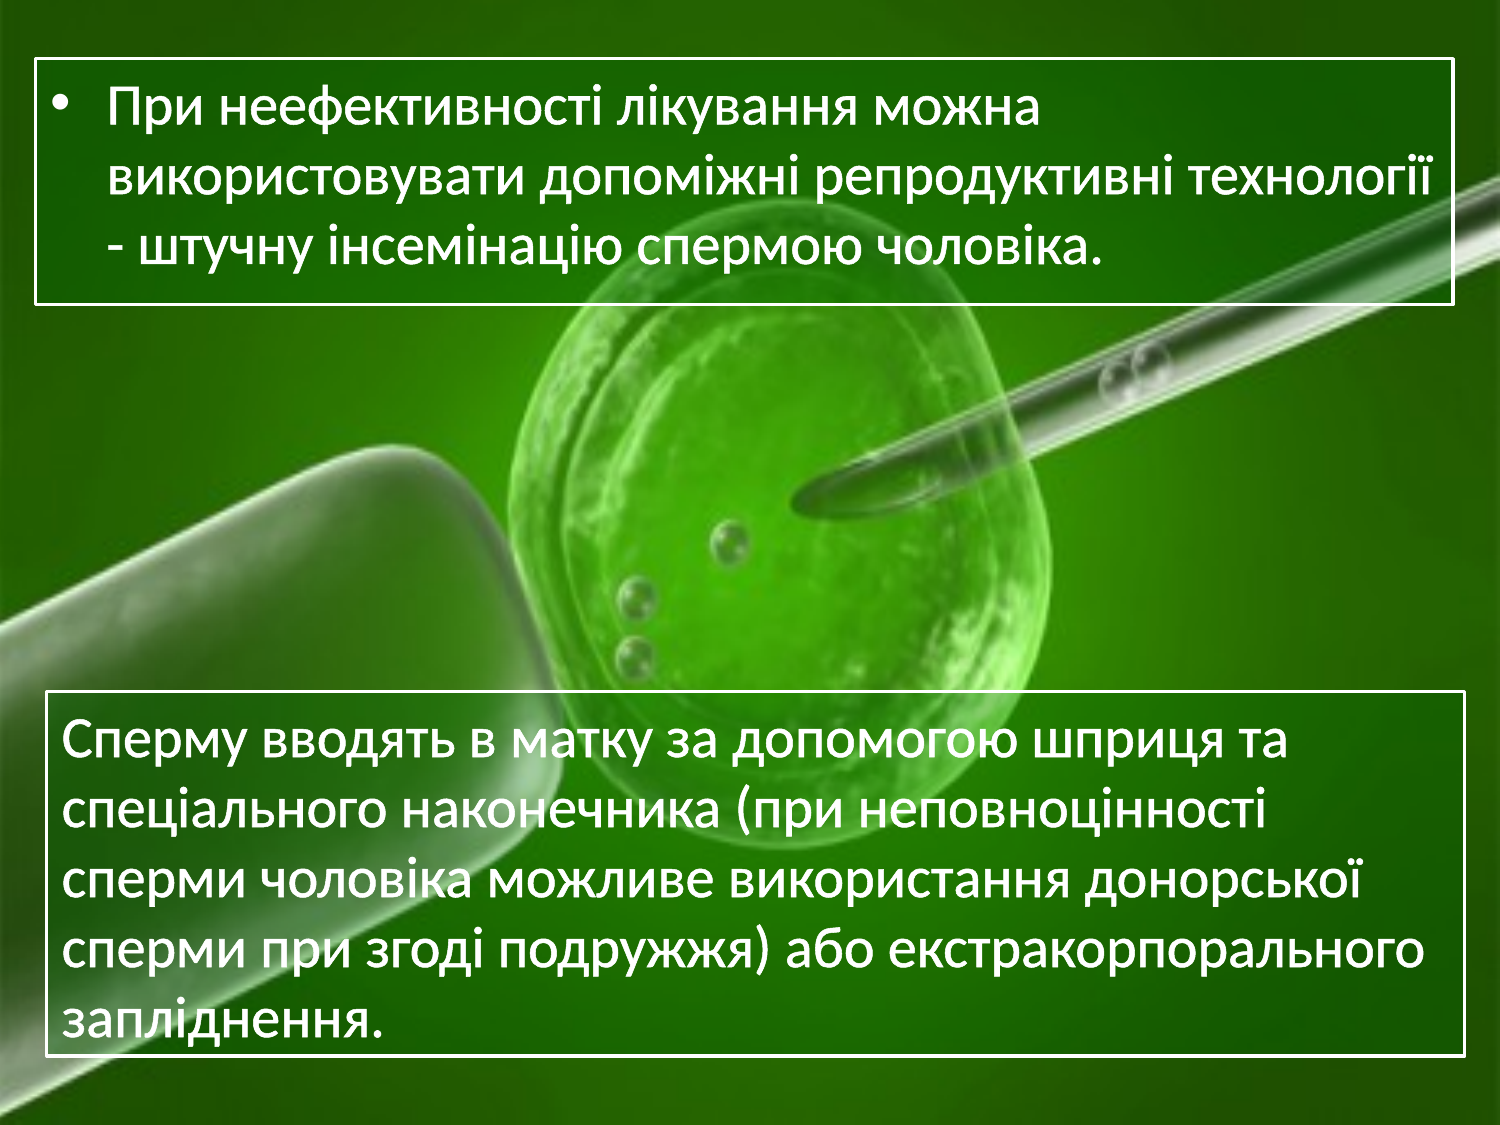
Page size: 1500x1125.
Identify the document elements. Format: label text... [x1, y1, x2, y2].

list При неефективності лікування можна використовувати допоміжні репродуктивні технології - штучну інсемінацію спермою чоловіка. [35, 58, 1454, 305]
picture [0, 0, 1500, 1125]
text_box Сперму вводять в матку за допомогою шприця та спеціального наконечника (при неповноцінності сперми чоловіка можливе використання донорської сперми при згоді подружжя) або екстракорпорального запліднення. [46, 691, 1465, 1057]
